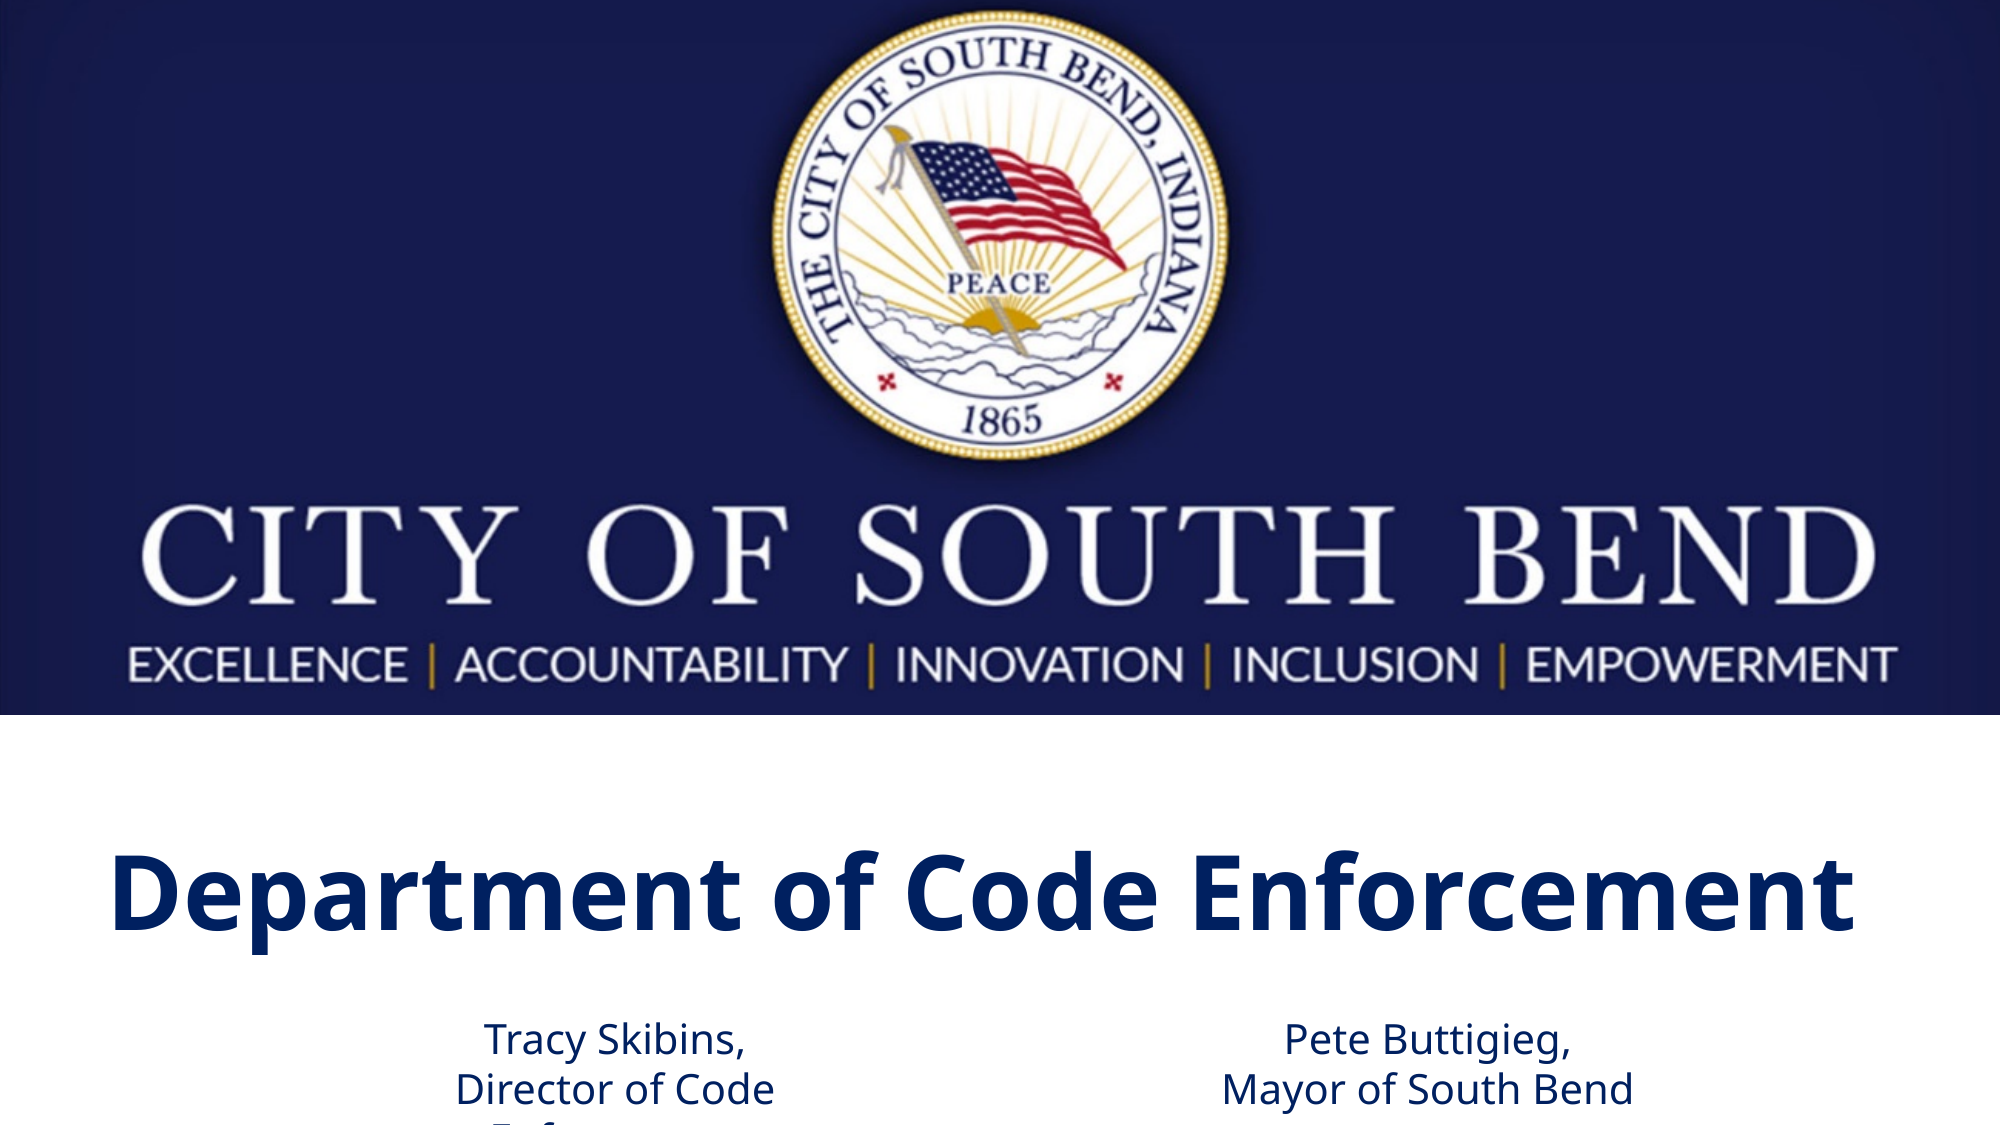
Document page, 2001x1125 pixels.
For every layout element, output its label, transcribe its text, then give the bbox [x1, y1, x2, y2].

text_box Tracy Skibins, Director of Code Enforcement [321, 1005, 909, 1125]
text_box Department of Code Enforcement [0, 814, 2000, 965]
text_box Pete Buttigieg, Mayor of South Bend [1205, 1005, 1650, 1120]
picture [0, 0, 2000, 716]
